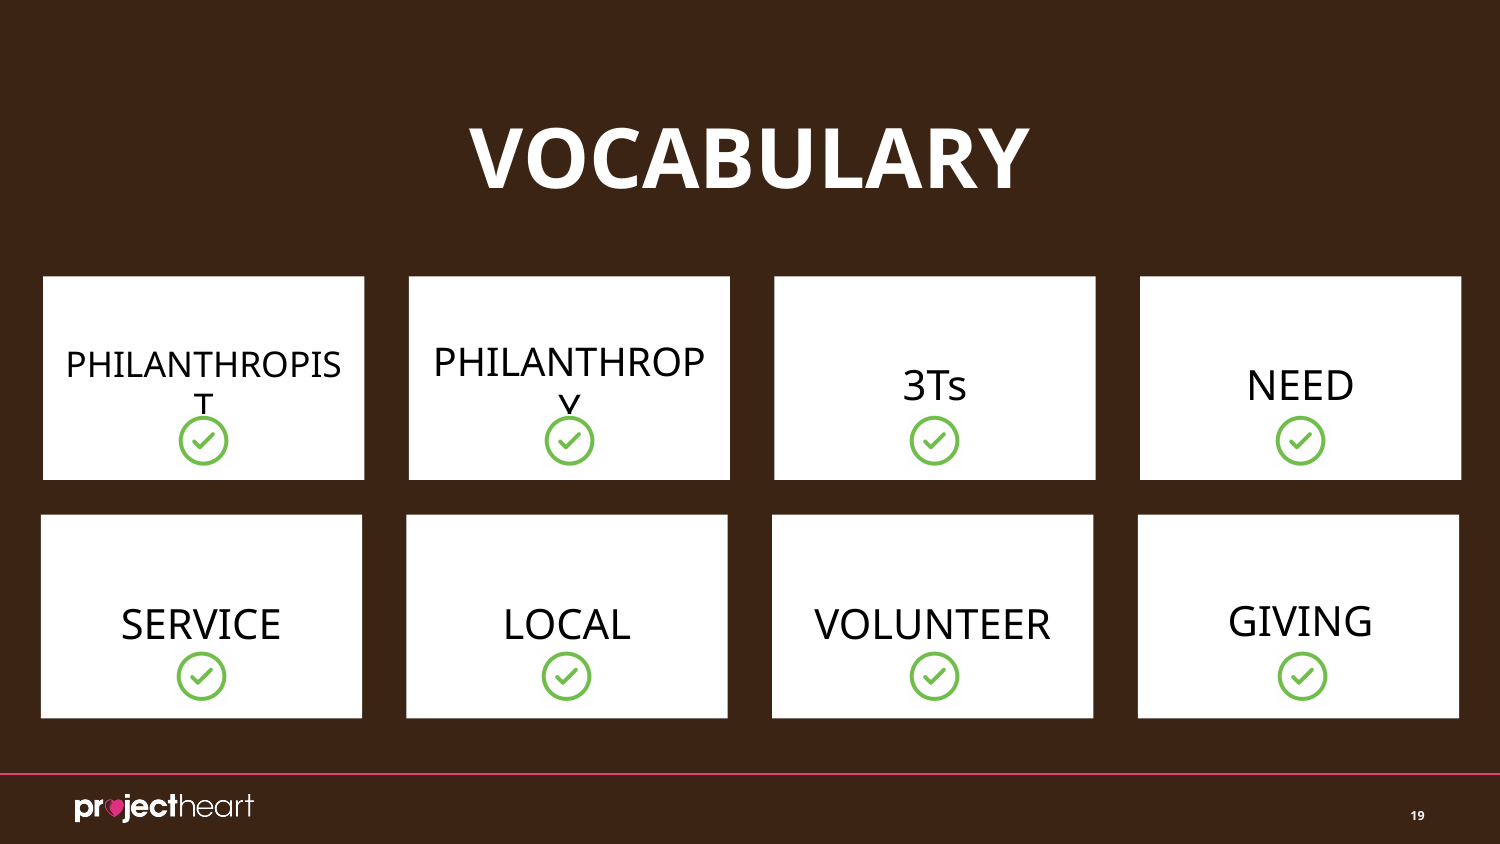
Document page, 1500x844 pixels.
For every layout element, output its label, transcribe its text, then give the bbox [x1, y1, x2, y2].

picture [906, 414, 964, 470]
title VOCABULARY [80, 85, 1420, 224]
text_box [772, 698, 1094, 719]
text_box [408, 460, 730, 480]
text_box [43, 276, 365, 309]
text_box [774, 276, 1096, 309]
text_box [406, 514, 728, 547]
text_box GIVING [1140, 544, 1462, 695]
text_box [1140, 460, 1462, 480]
text_box [43, 460, 365, 480]
text_box [40, 514, 363, 547]
text_box [1140, 276, 1462, 309]
slide_number 19 [1377, 794, 1425, 840]
text_box [408, 276, 730, 309]
picture [172, 649, 231, 706]
picture [906, 649, 964, 706]
picture [540, 414, 599, 470]
text_box PHILANTHROPY [408, 309, 730, 460]
text_box [772, 514, 1094, 547]
text_box 3Ts [774, 309, 1096, 460]
text_box VOLUNTEER [772, 547, 1094, 698]
text_box SERVICE [40, 547, 363, 698]
text_box [40, 698, 363, 719]
picture [1274, 649, 1332, 706]
picture [1271, 414, 1330, 470]
picture [538, 649, 596, 706]
picture [175, 414, 233, 470]
text_box [406, 698, 728, 719]
text_box PHILANTHROPIST [43, 309, 365, 460]
picture [75, 794, 254, 827]
text_box [1137, 514, 1460, 719]
text_box LOCAL [406, 547, 728, 698]
text_box [774, 460, 1096, 480]
text_box NEED [1140, 309, 1462, 460]
